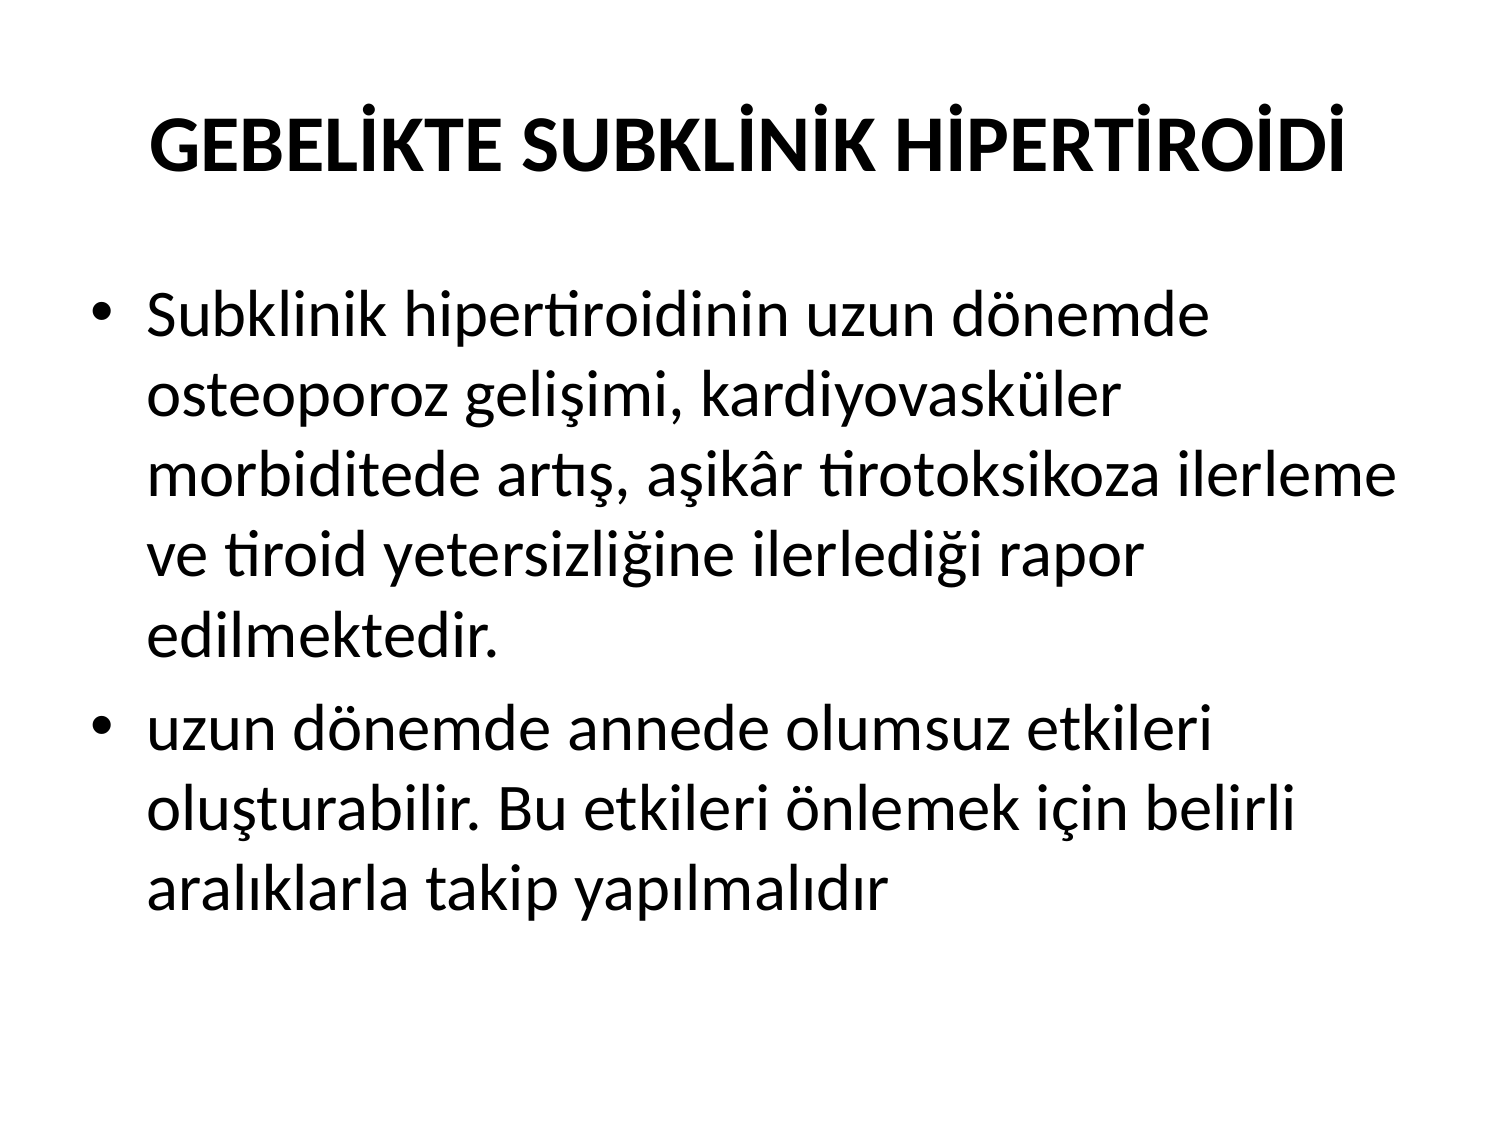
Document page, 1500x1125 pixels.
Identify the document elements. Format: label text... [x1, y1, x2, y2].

list Subklinik hipertiroidinin uzun dönemde osteoporoz gelişimi, kardiyovasküler morbiditede artış, aşikâr tirotoksikoza ilerleme ve tiroid yetersizliğine ilerlediği rapor edilmektedir. uzun dönemde annede olumsuz etkileri oluşturabilir. Bu etkileri önlemek için belirli aralıklarla takip yapılmalıdır [75, 262, 1425, 1005]
title GEBELİKTE SUBKLİNİK HİPERTİROİDİ [75, 45, 1425, 233]
